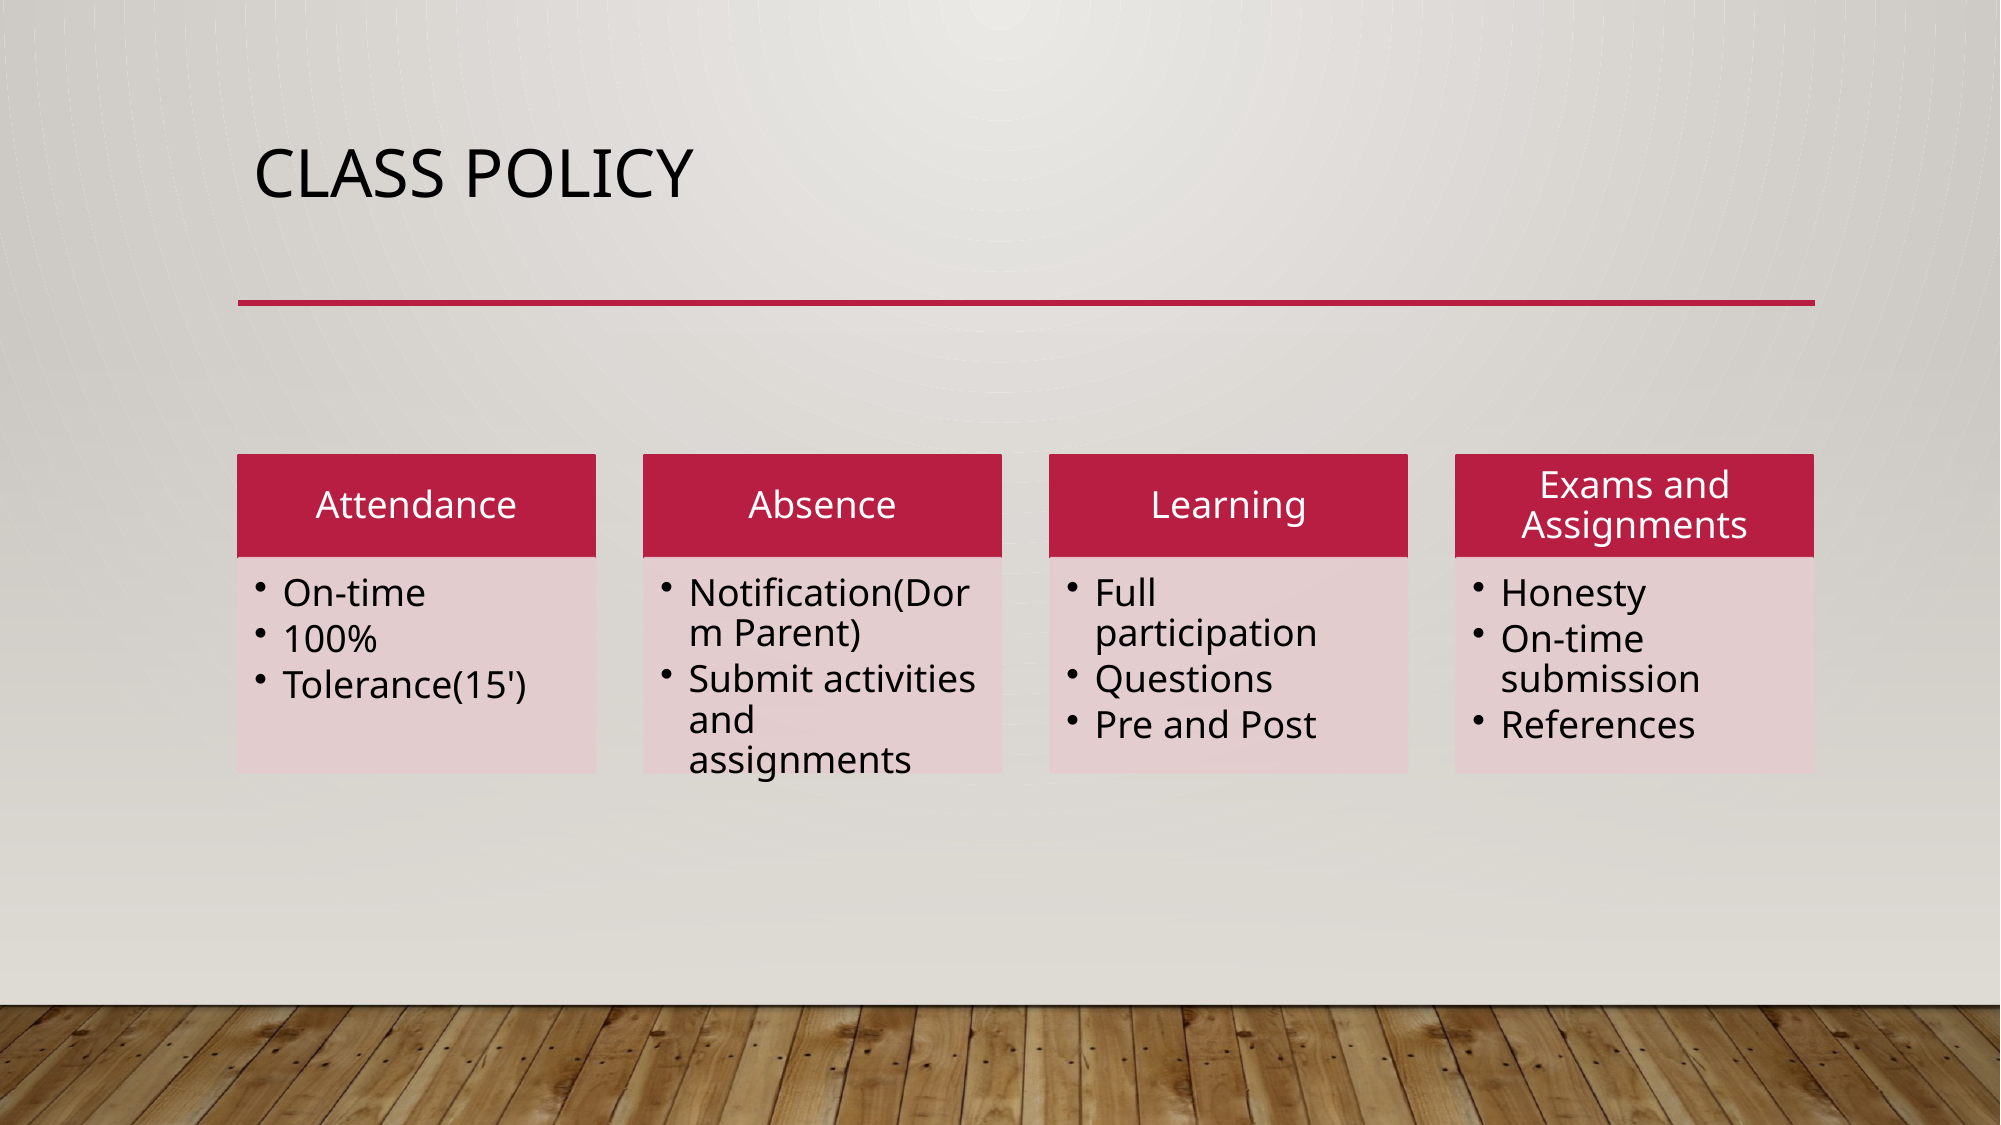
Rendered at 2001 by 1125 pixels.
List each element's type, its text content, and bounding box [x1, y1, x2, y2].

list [237, 330, 1814, 897]
title CLASS POLICY [238, 131, 1814, 305]
picture [0, 1005, 2000, 1125]
